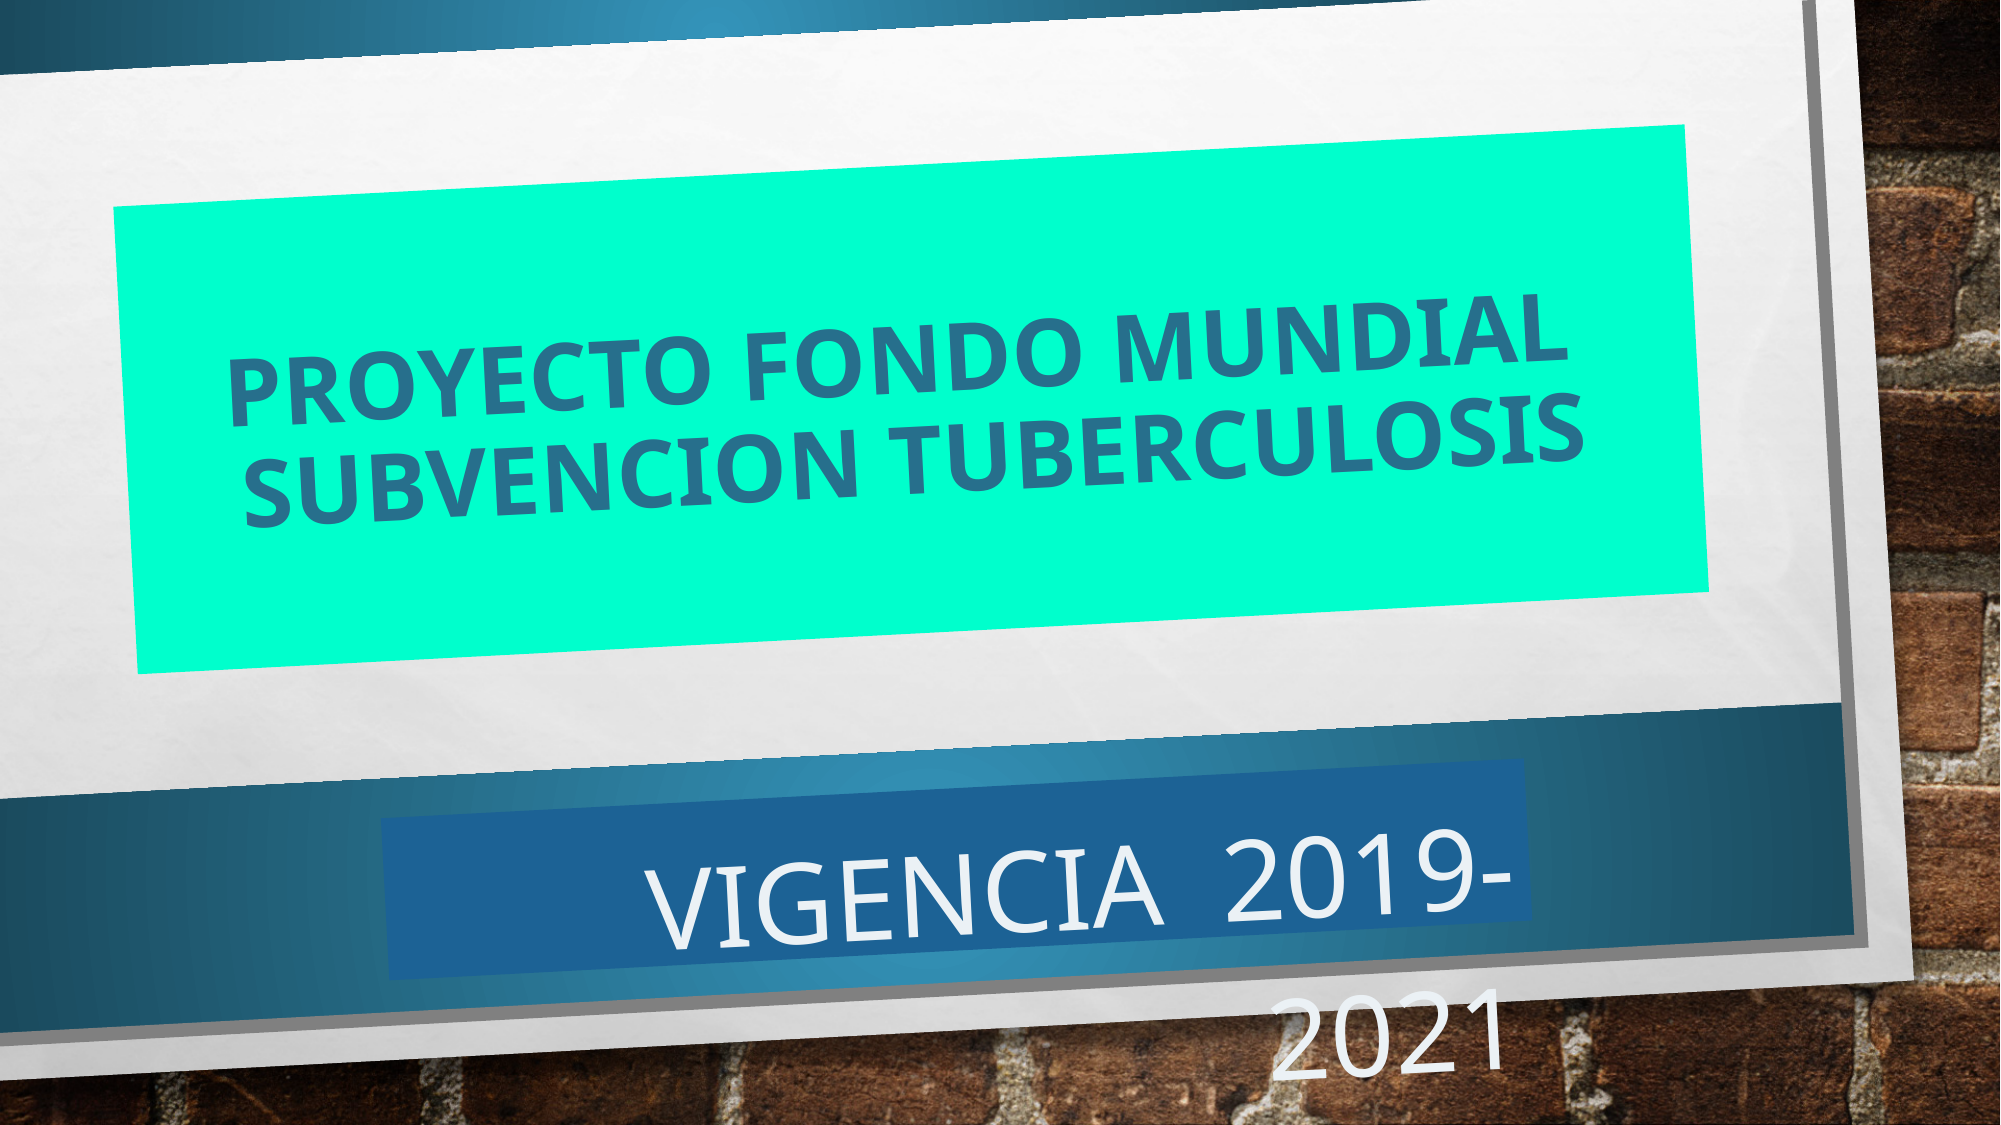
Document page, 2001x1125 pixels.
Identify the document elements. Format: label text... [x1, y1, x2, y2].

picture [0, 0, 2000, 1125]
subtitle Vigencia 2019- 2021 [380, 758, 1533, 981]
title PROYECTO FONDO MUNDIAL SUBVENCION TUBERCULOSIS [113, 124, 1709, 675]
